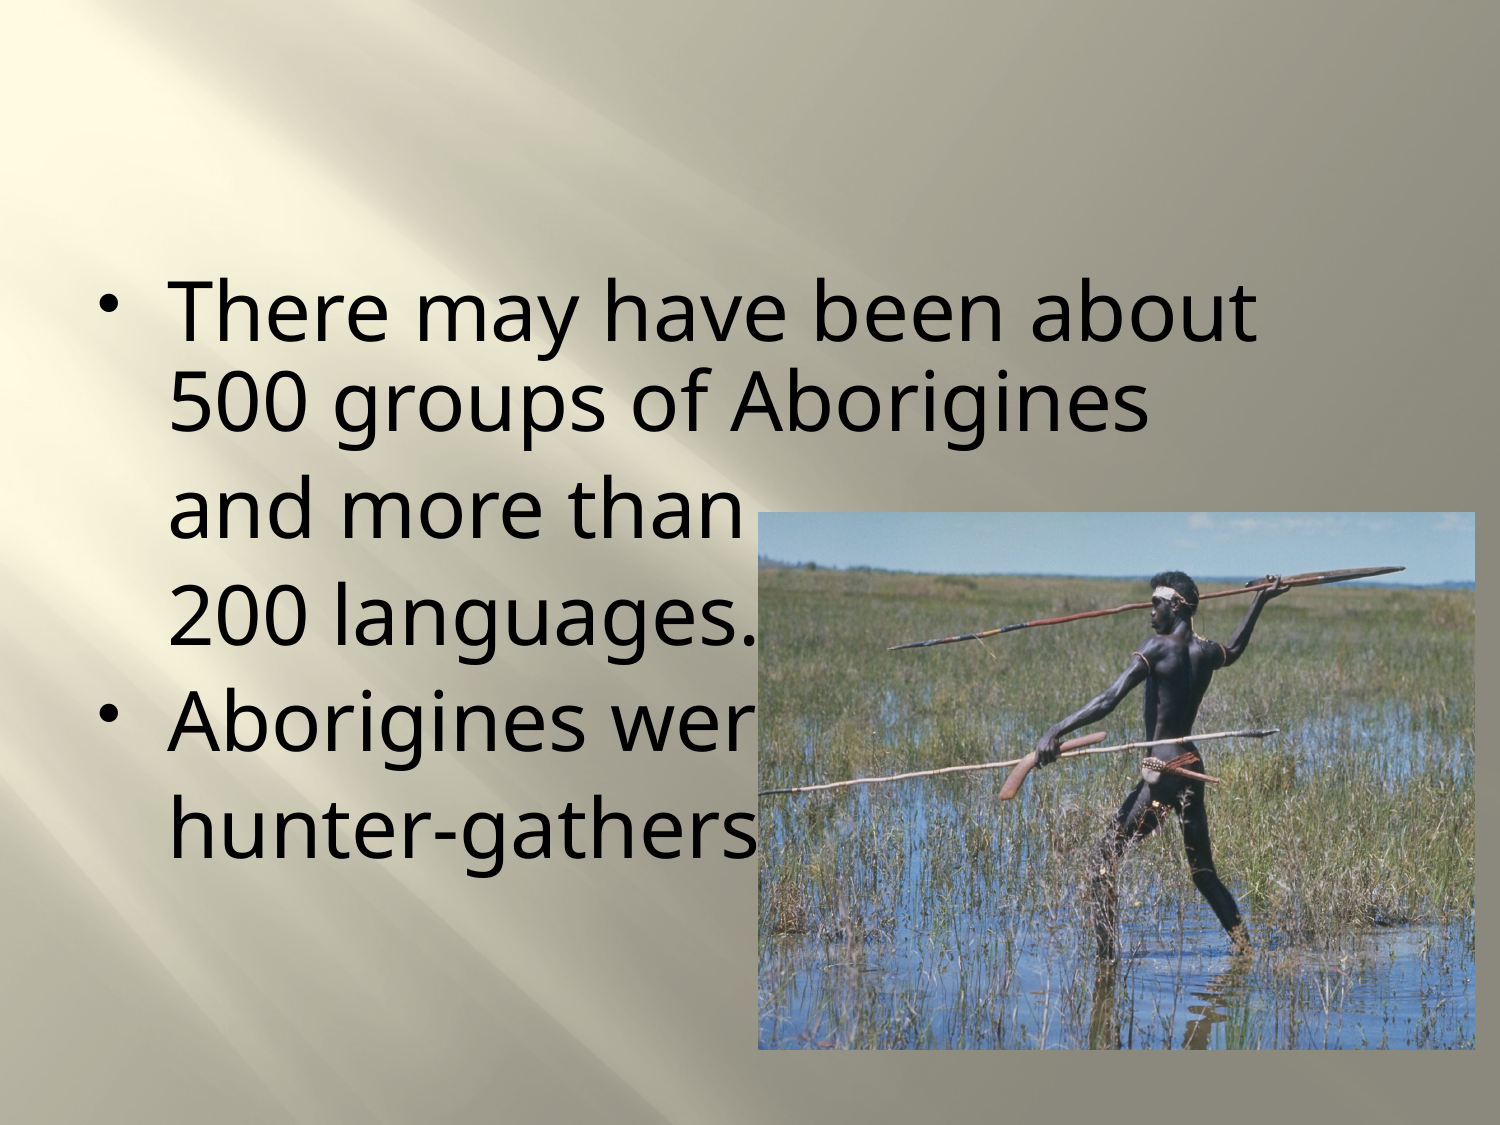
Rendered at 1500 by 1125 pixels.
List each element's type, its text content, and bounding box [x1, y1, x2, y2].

picture [758, 512, 1476, 1051]
list There may have been about 500 groups of Aborigines and more than 200 languages. Aborigines were hunter-gathers. [62, 262, 1400, 1000]
